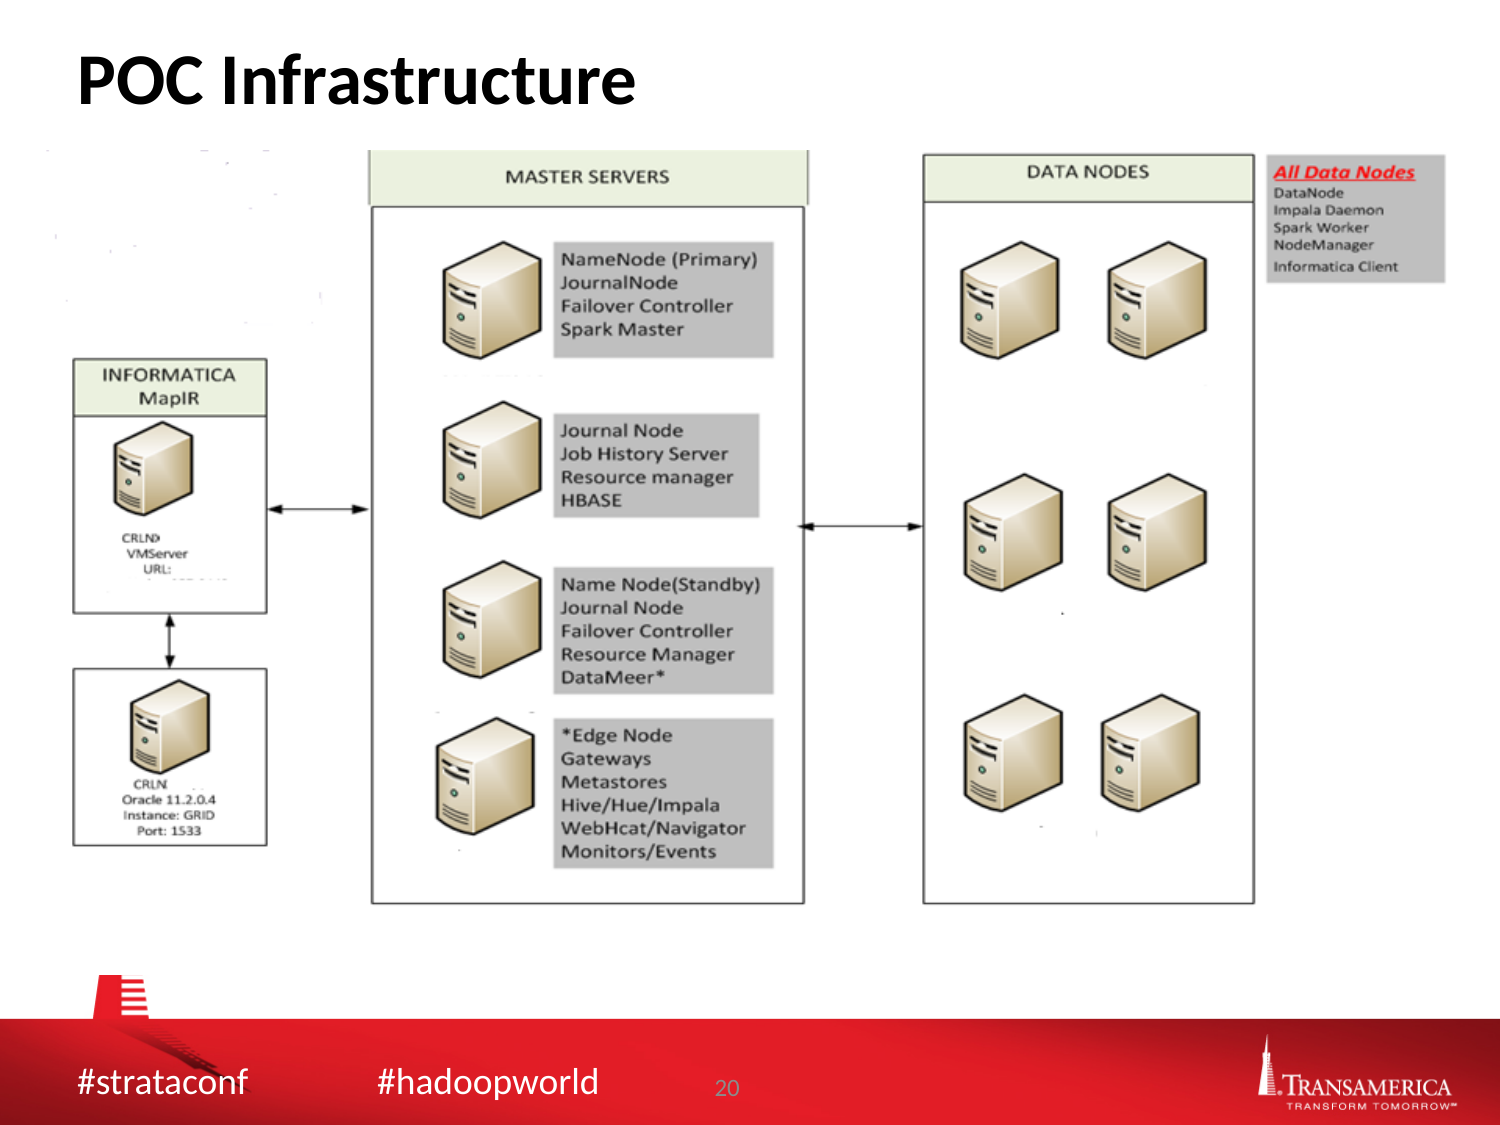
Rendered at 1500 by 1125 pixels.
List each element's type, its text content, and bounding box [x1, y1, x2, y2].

picture [0, 0, 1500, 1125]
title POC Infrastructure [62, 12, 1413, 138]
